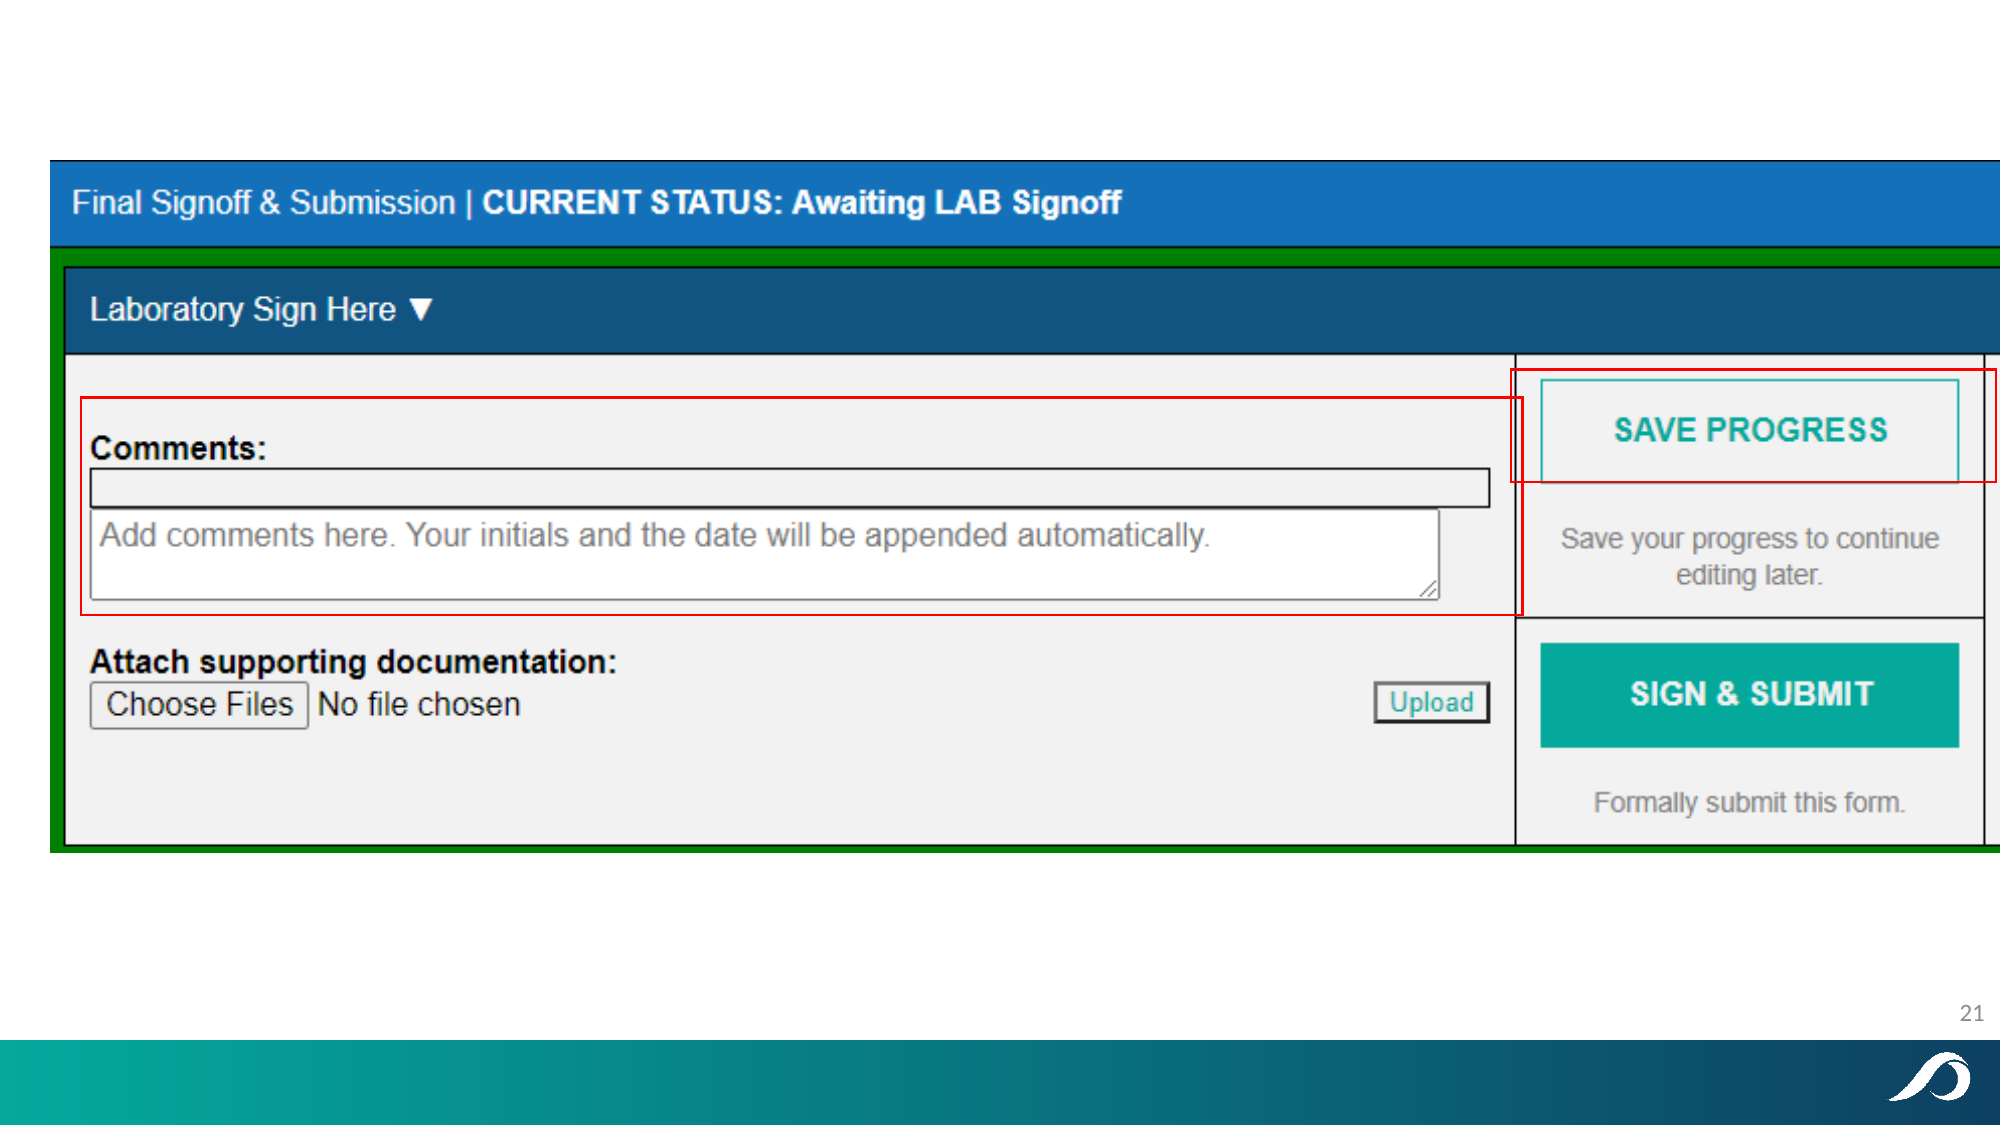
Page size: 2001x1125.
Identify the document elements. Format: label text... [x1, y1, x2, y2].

slide_number 21 [1550, 981, 2000, 1041]
picture [49, 160, 2000, 853]
picture [1883, 1041, 1973, 1122]
